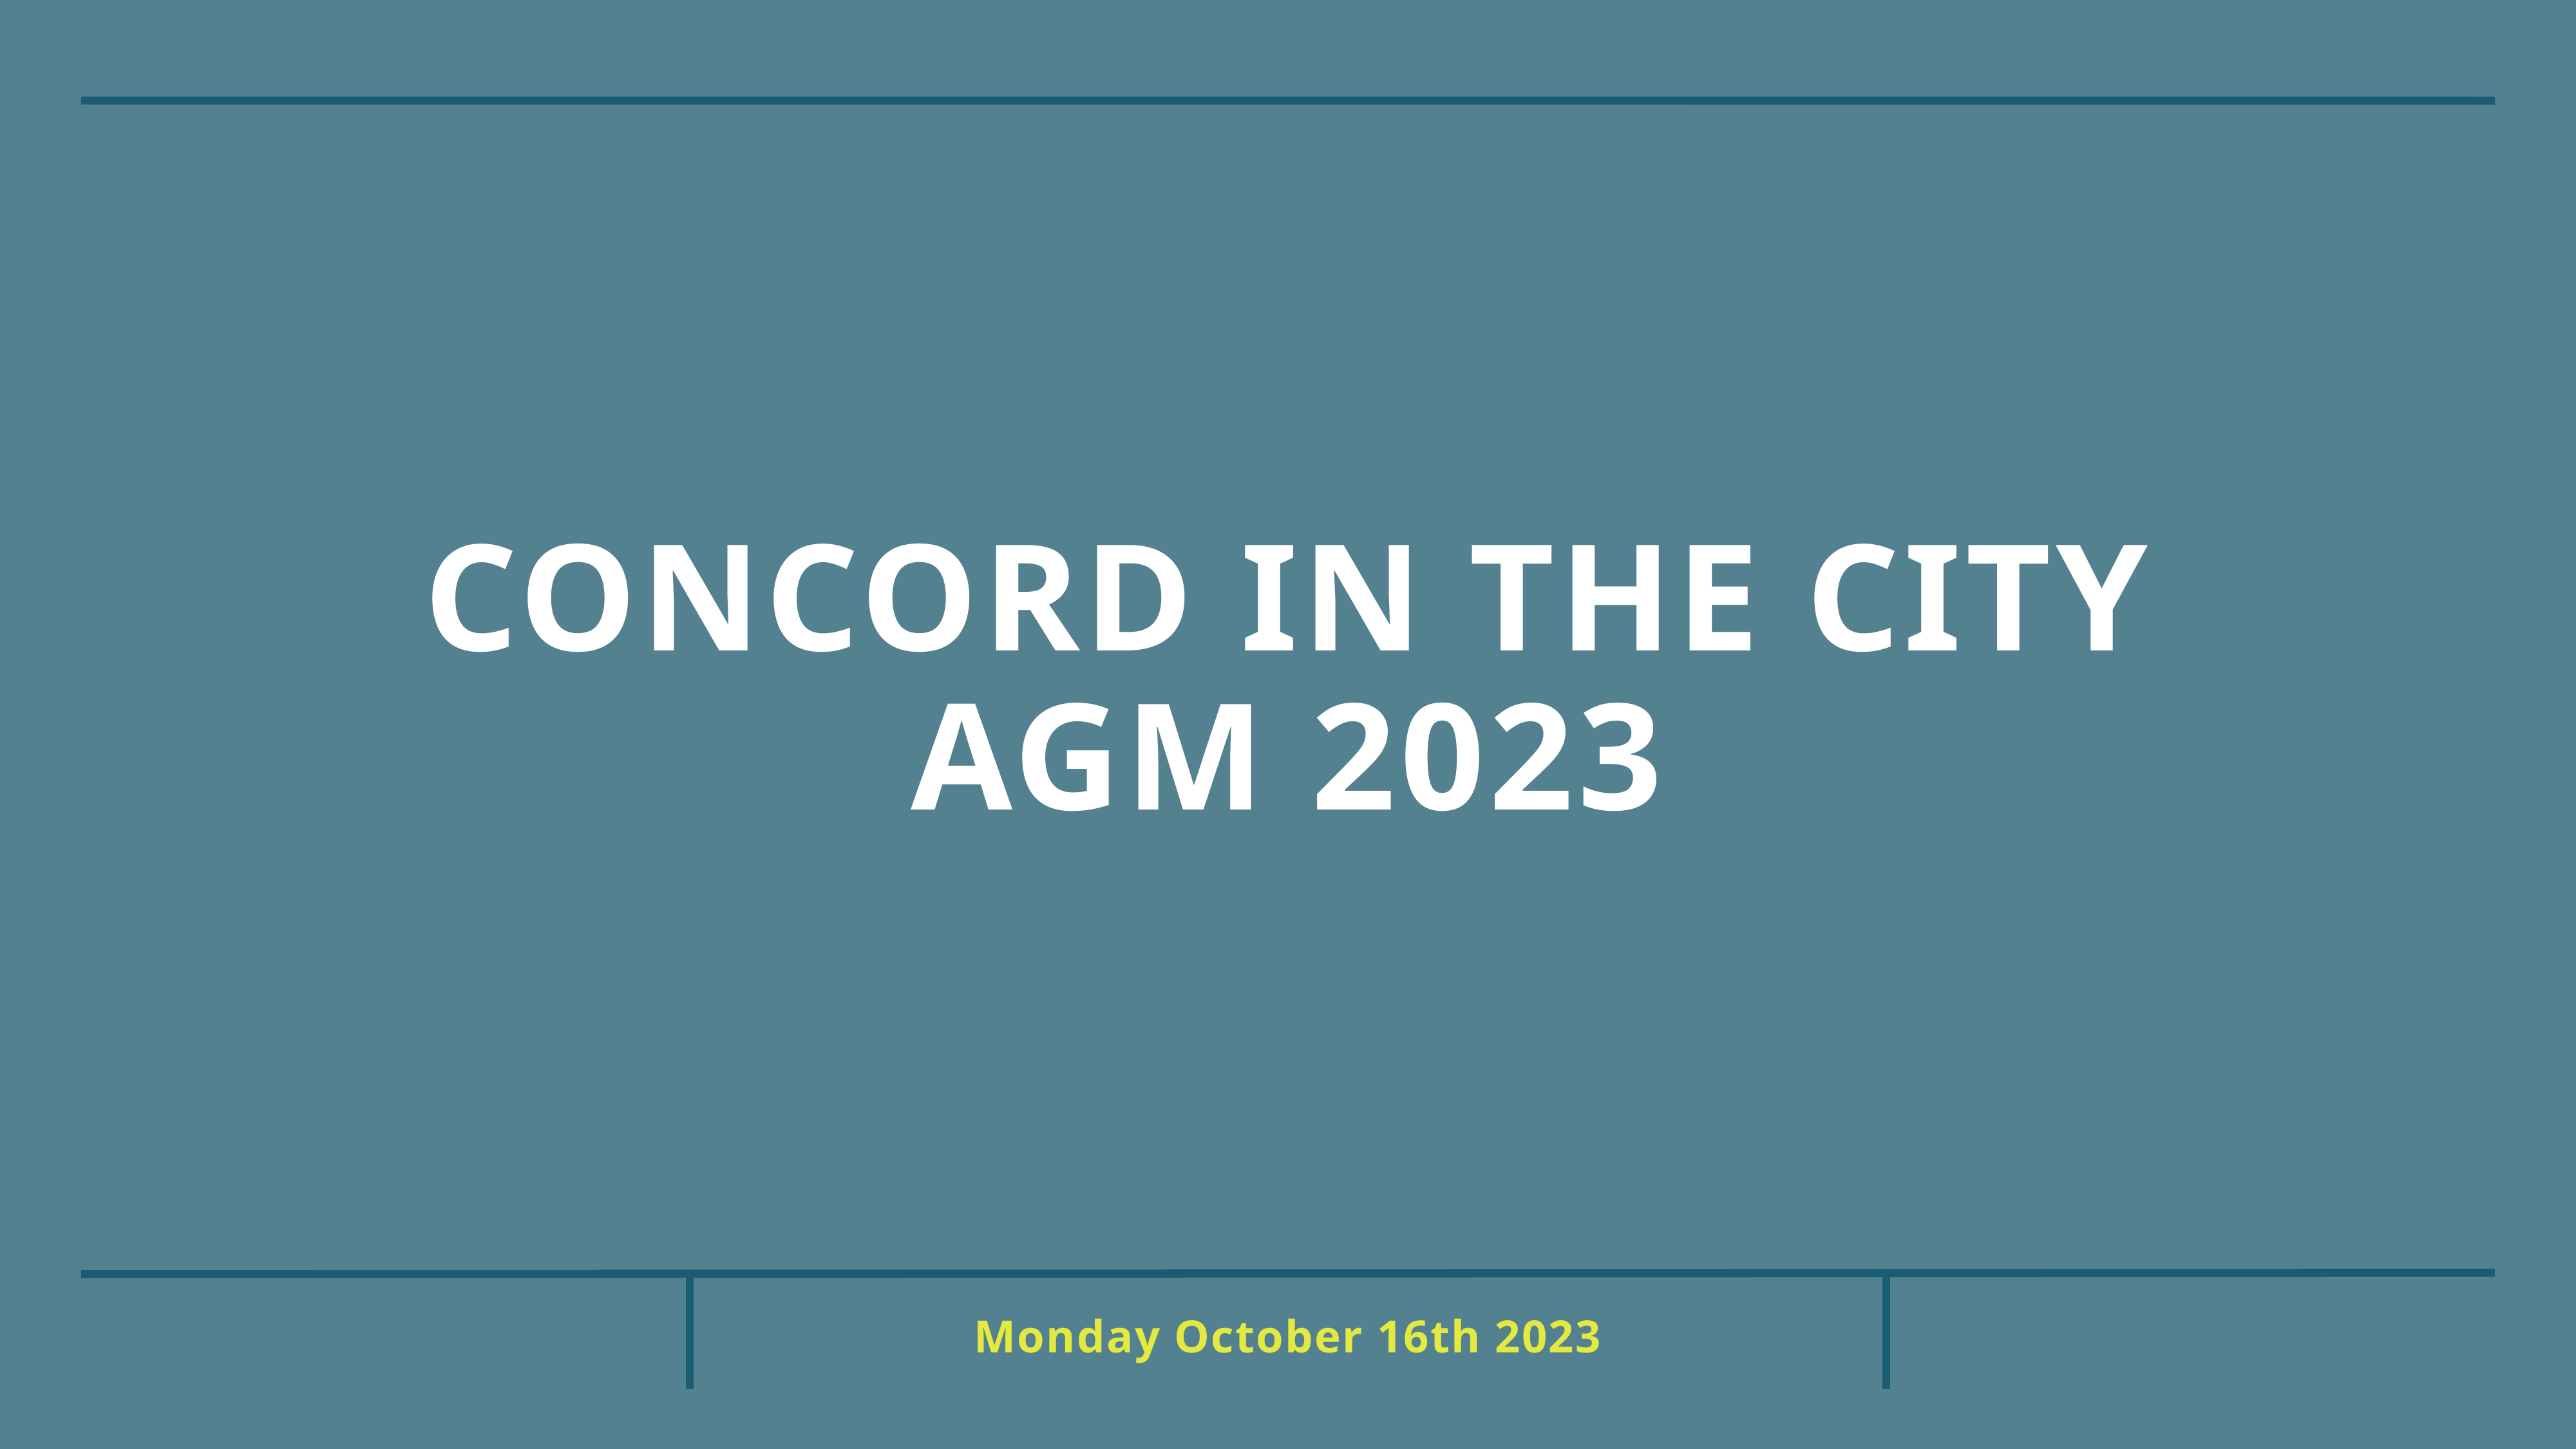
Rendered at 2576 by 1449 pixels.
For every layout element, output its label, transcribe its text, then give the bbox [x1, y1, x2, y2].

title Concord in the City AGM 2023 [220, 517, 2355, 932]
list Monday October 16th 2023 [734, 1292, 1842, 1368]
